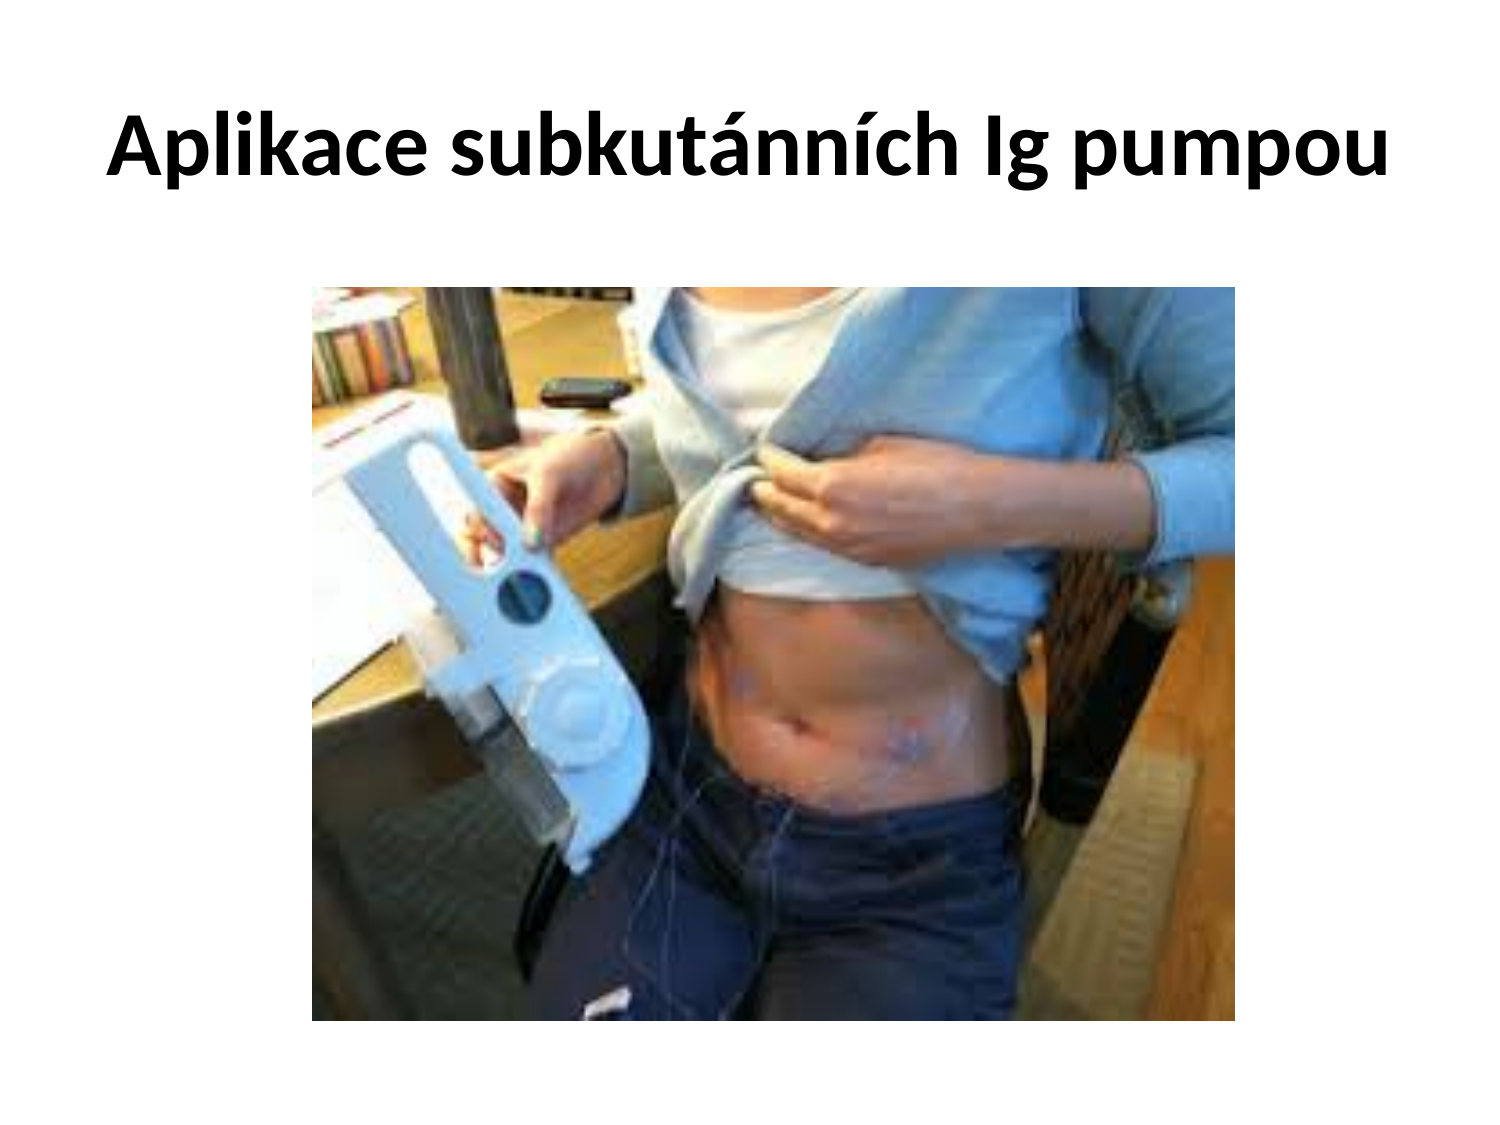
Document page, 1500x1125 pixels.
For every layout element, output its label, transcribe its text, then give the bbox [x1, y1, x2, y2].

title Aplikace subkutánních Ig pumpou [75, 45, 1425, 233]
picture [312, 287, 1235, 1021]
